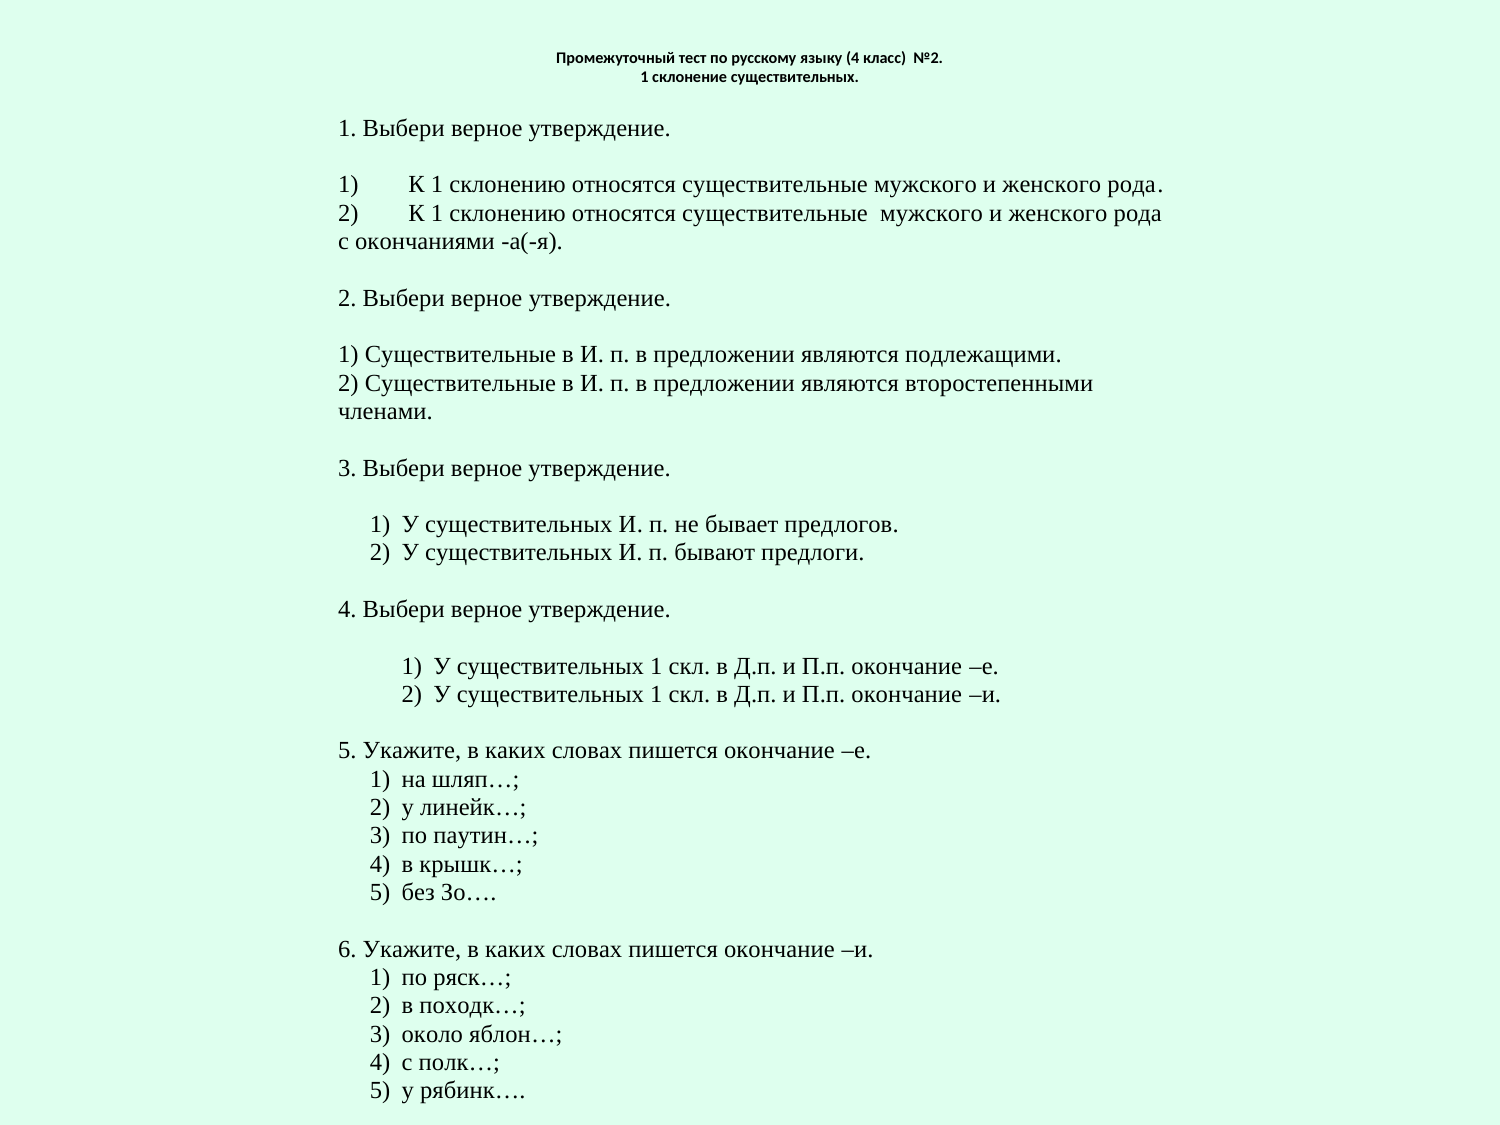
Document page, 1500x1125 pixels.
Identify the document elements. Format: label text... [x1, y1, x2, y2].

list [337, 113, 1163, 1107]
title Промежуточный тест по русскому языку (4 класс) №2. 1 склонение существительных. [75, 19, 1425, 138]
